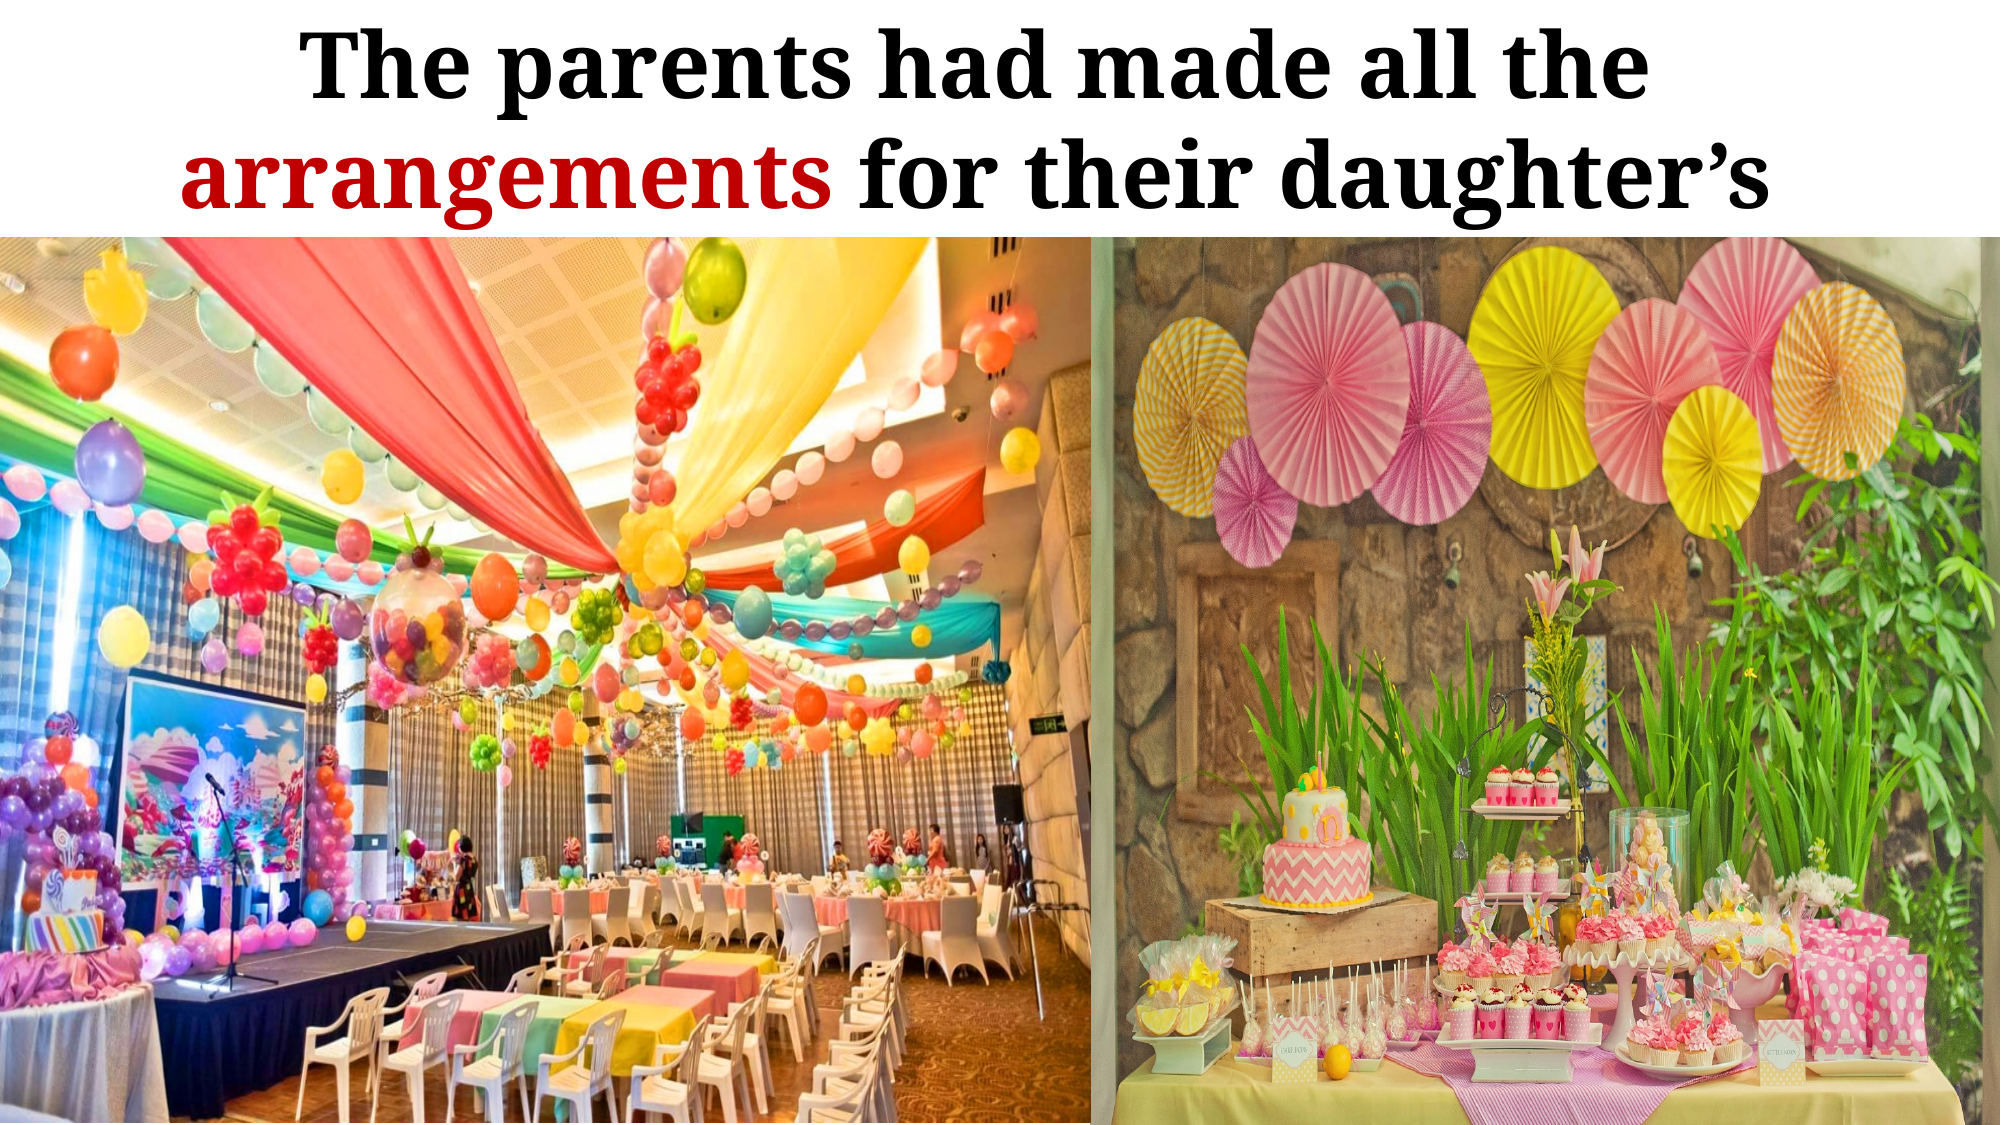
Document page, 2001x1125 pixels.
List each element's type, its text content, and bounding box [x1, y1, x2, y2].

text_box The parents had made all the arrangements for their daughter’s birthday party. [19, 0, 1934, 237]
picture [0, 237, 2000, 1125]
